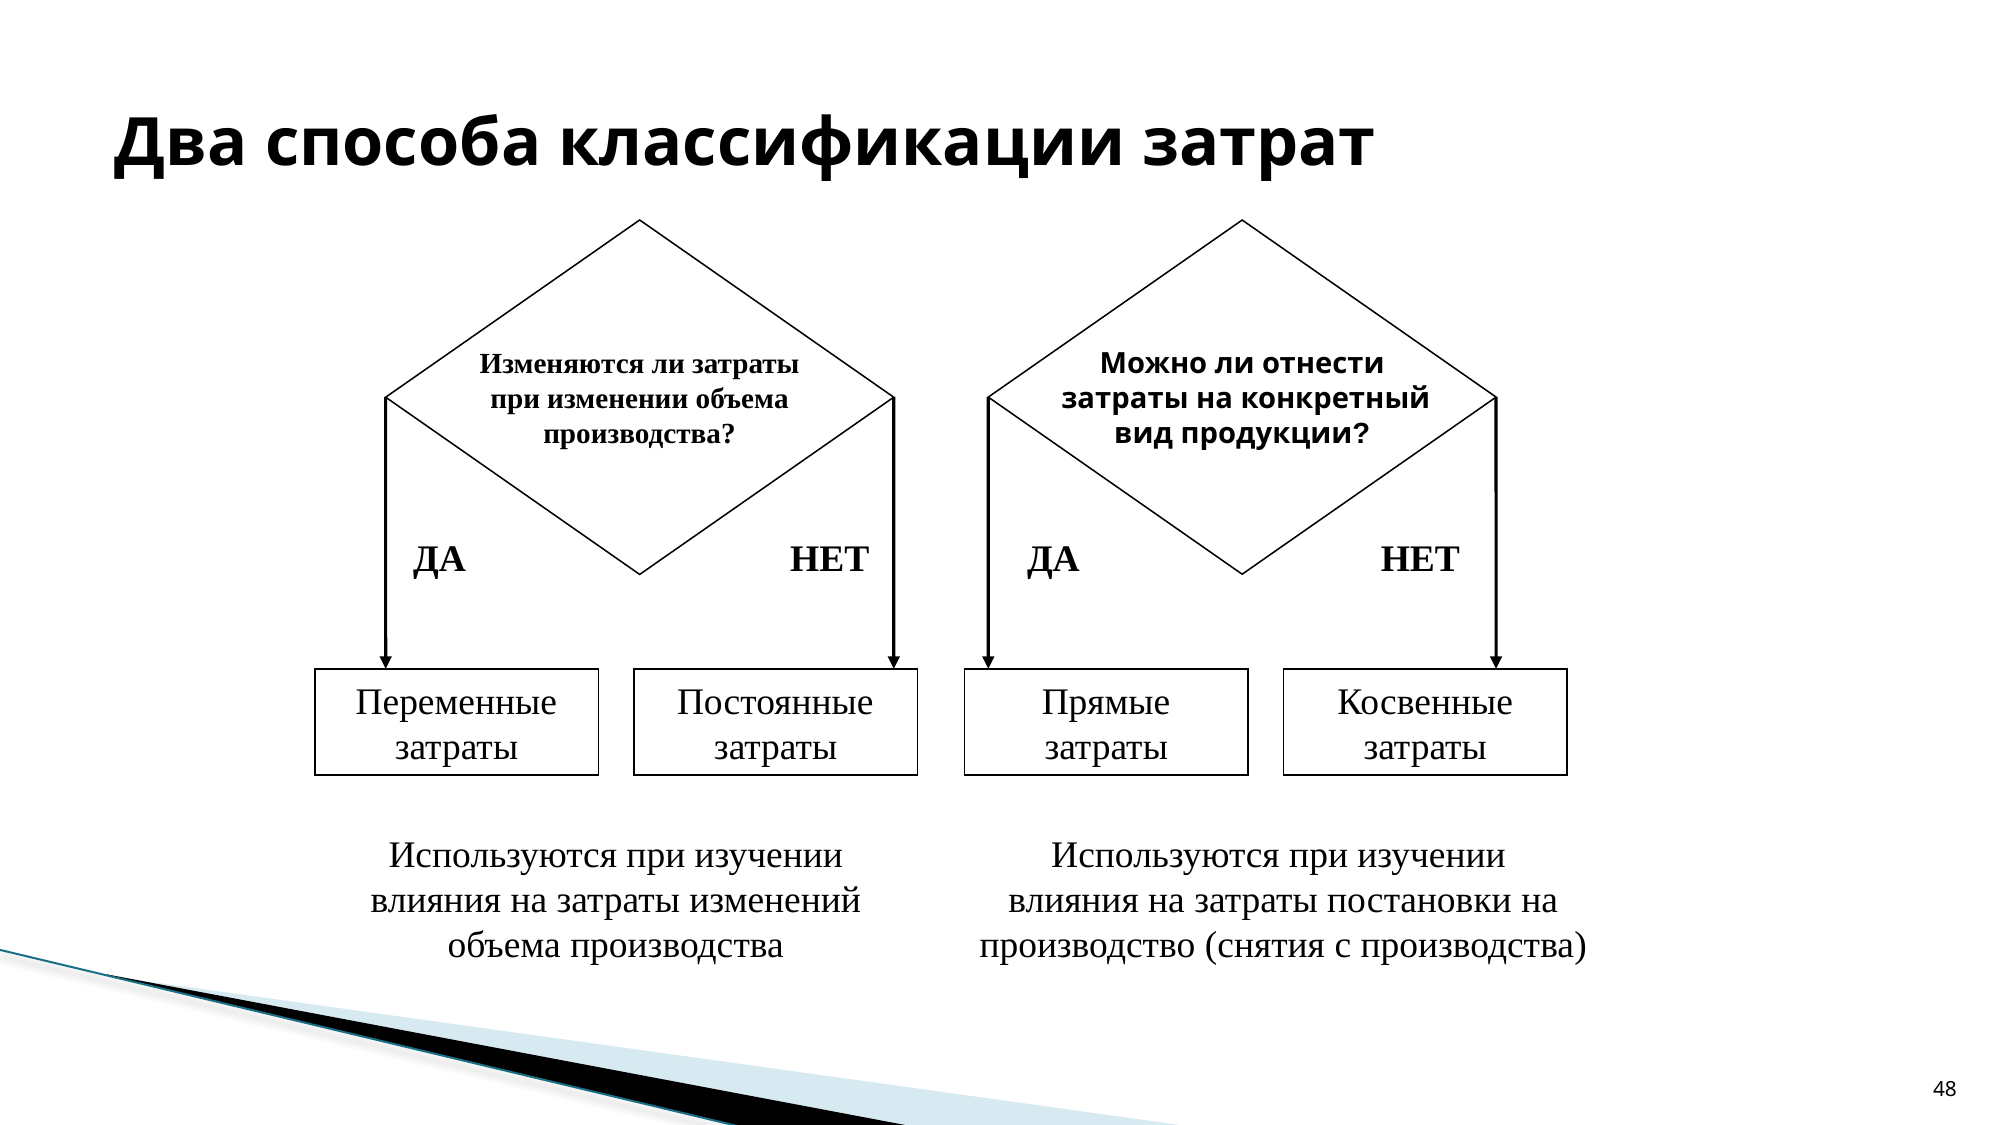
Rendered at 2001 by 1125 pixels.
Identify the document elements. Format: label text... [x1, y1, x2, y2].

text_box [1489, 397, 1503, 668]
text_box Можно ли отнести затраты на конкретный вид продукции? [988, 220, 1496, 575]
text_box [379, 397, 392, 668]
text_box [982, 397, 995, 668]
text_box Переменные затраты [314, 668, 599, 775]
text_box НЕТ [1366, 527, 1484, 587]
text_box ДА [398, 527, 481, 587]
text_box Постоянные затраты [633, 668, 918, 775]
text_box ДА [1012, 527, 1095, 587]
title Два способа классификации затрат [99, 45, 1900, 233]
text_box Используются при изучении влияния на затраты изменений объема производства [291, 822, 940, 973]
text_box Изменяются ли затраты при изменении объема производства? [385, 219, 894, 575]
text_box Косвенные затраты [1283, 668, 1568, 775]
text_box Прямые затраты [964, 668, 1249, 775]
text_box [887, 587, 901, 668]
text_box НЕТ [775, 527, 894, 587]
slide_number 48 [1891, 1051, 1972, 1112]
text_box Используются при изучении влияния на затраты постановки на производство (снятия с производства) [940, 822, 1626, 973]
